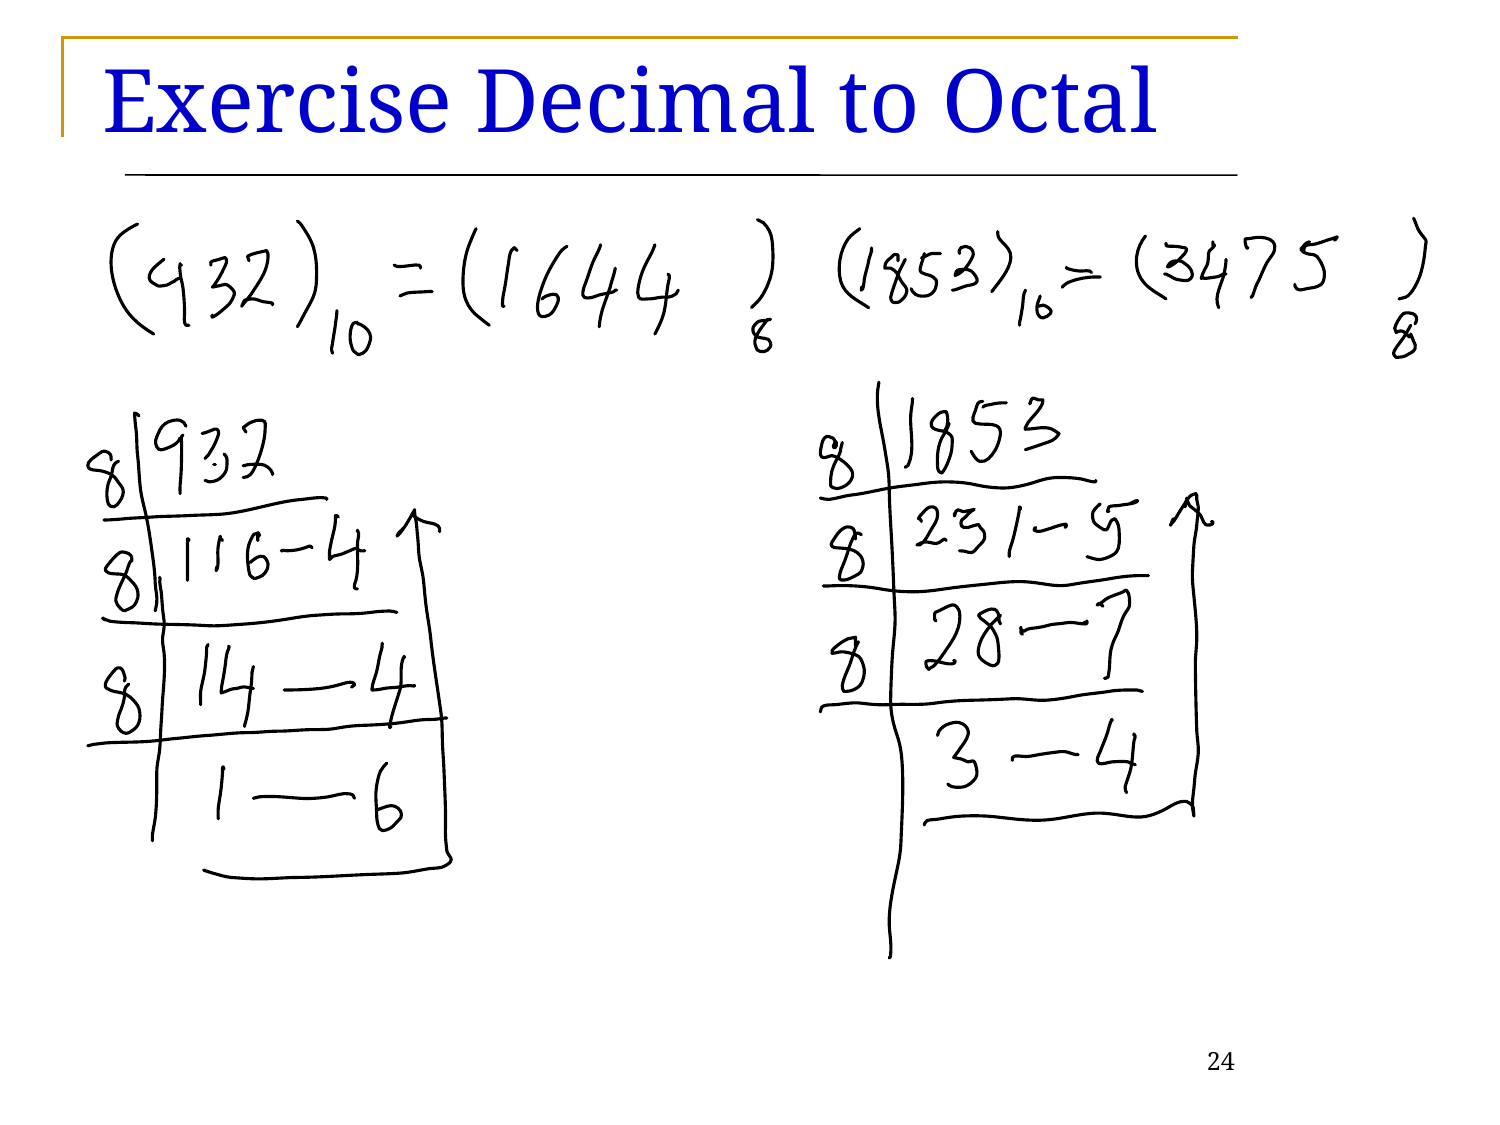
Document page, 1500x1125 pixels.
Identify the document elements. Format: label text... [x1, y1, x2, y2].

title Exercise Decimal to Octal [87, 37, 1251, 188]
slide_number 24 [1149, 1012, 1251, 1088]
